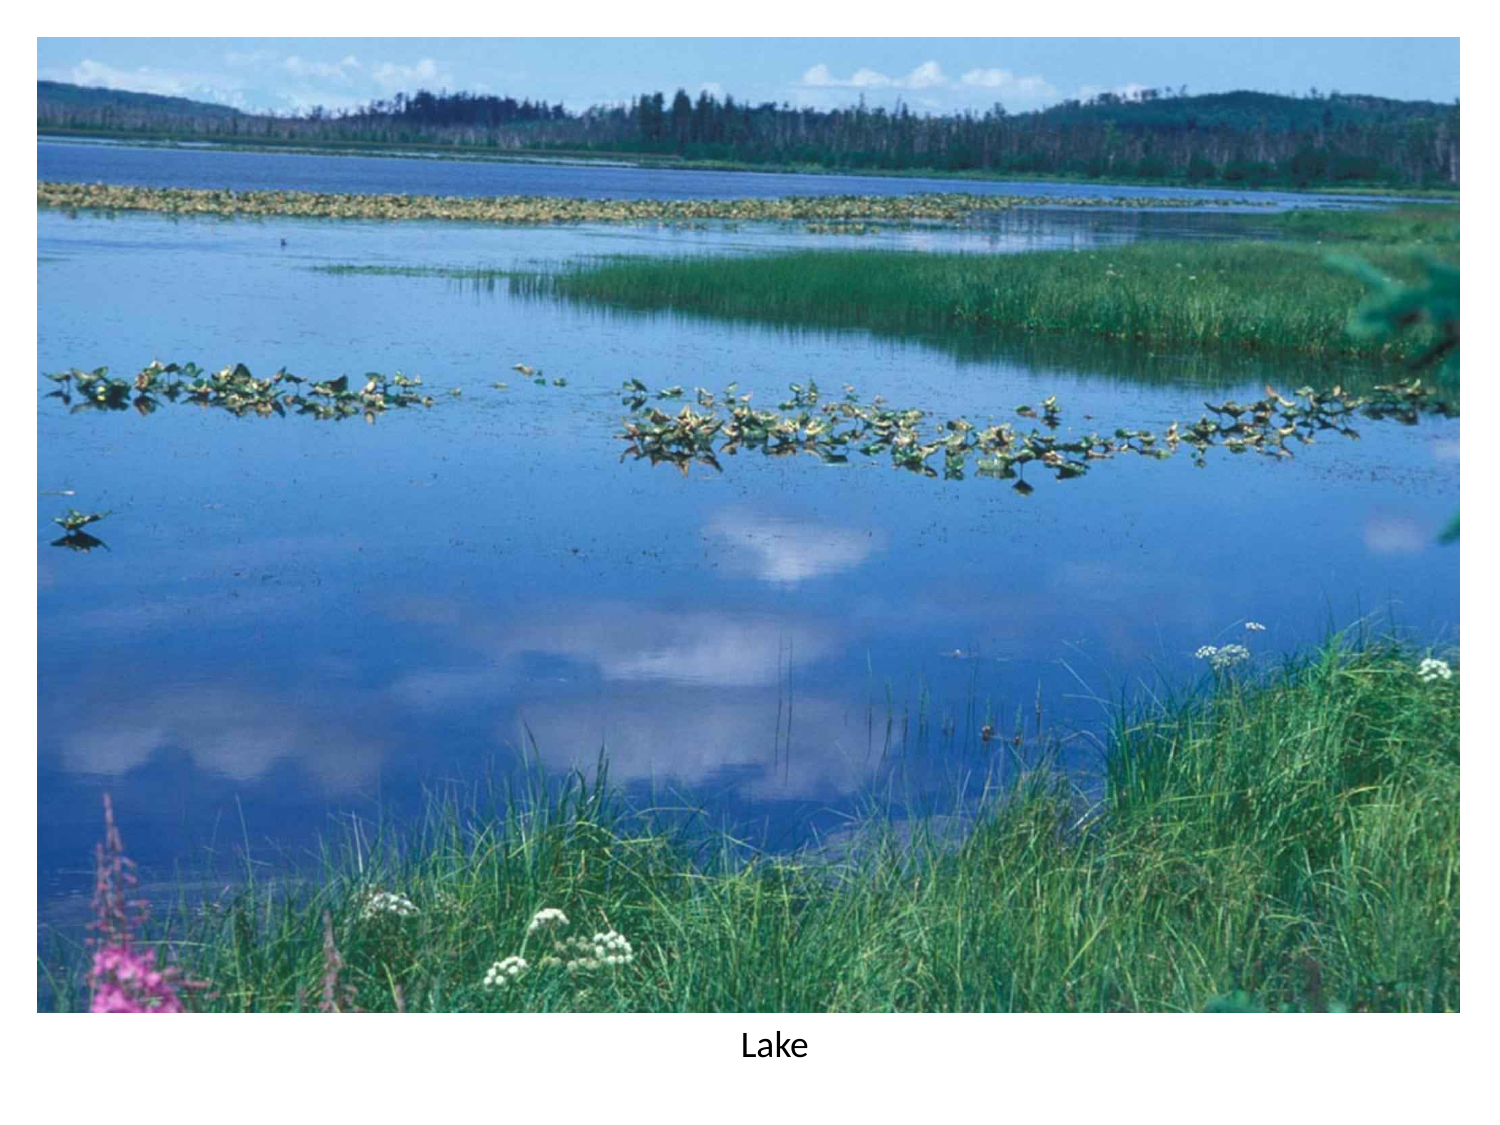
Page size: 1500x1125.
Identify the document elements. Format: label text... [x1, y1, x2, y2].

text_box Lake [399, 1021, 1150, 1073]
picture [37, 37, 1460, 1013]
